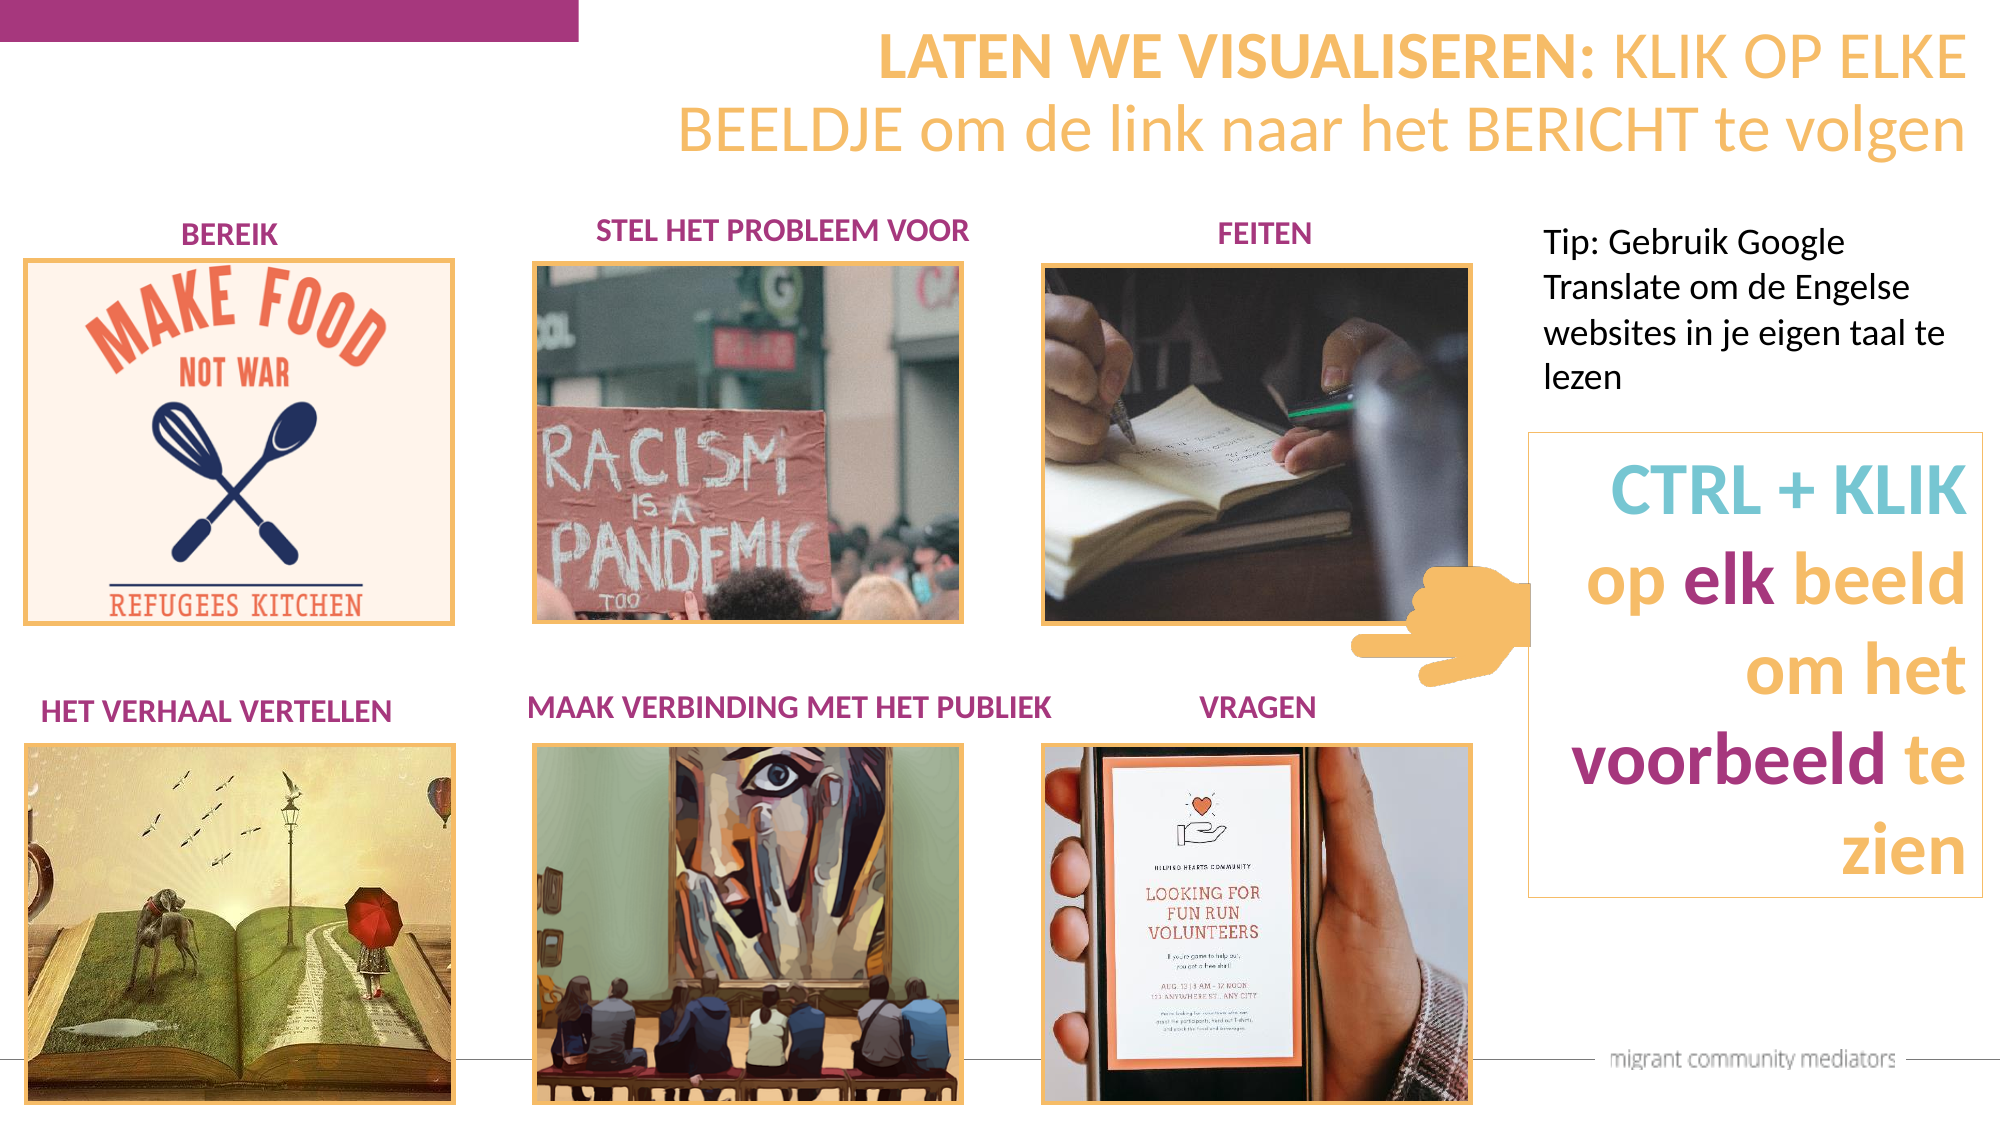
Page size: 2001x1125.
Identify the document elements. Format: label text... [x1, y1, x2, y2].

picture [1339, 525, 1542, 728]
text_box CTRL + KLIK op elk beeld om het voorbeeld te zien [1528, 432, 1983, 898]
text_box Tip: Gebruik Google Translate om de Engelse websites in je eigen taal te lezen [1528, 210, 1975, 405]
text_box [25, 200, 1471, 1104]
list LATEN WE VISUALISEREN: KLIK OP ELKE BEELDJE om de link naar het BERICHT te volgen [640, 12, 1983, 199]
